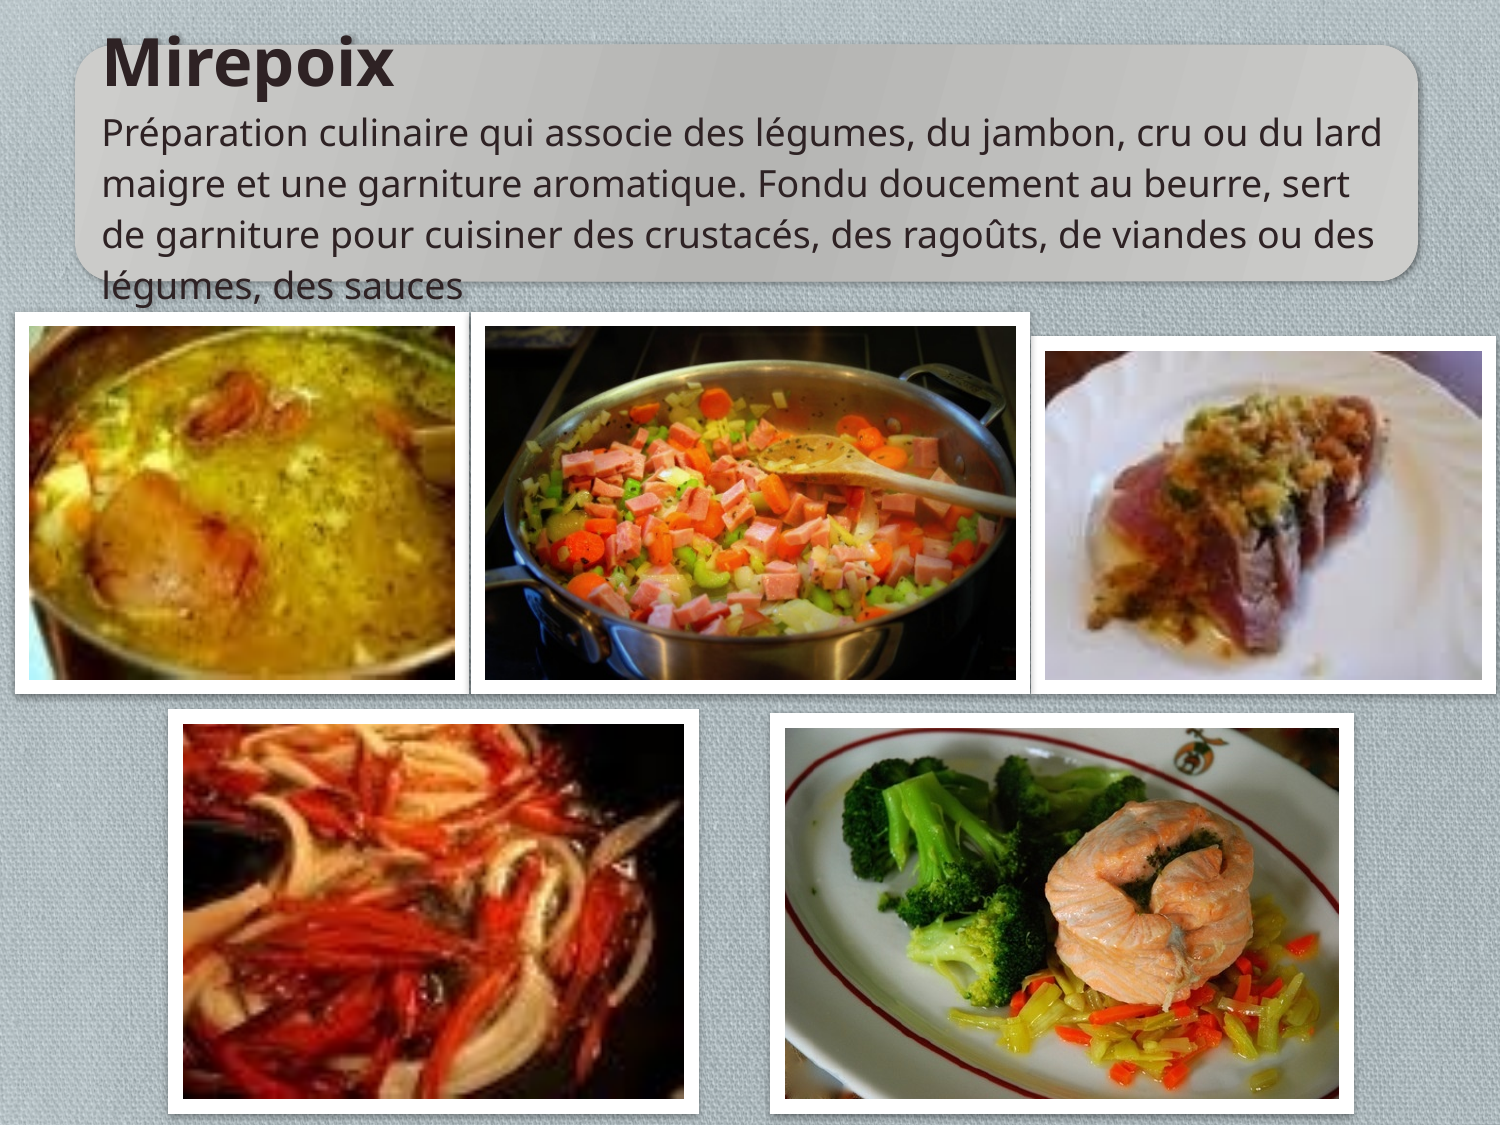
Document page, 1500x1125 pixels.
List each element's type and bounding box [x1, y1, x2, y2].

picture [784, 727, 1340, 1100]
picture [29, 326, 455, 680]
list [1045, 350, 1483, 680]
picture [484, 326, 1016, 680]
list [182, 723, 685, 1100]
text_box [74, 44, 1419, 282]
